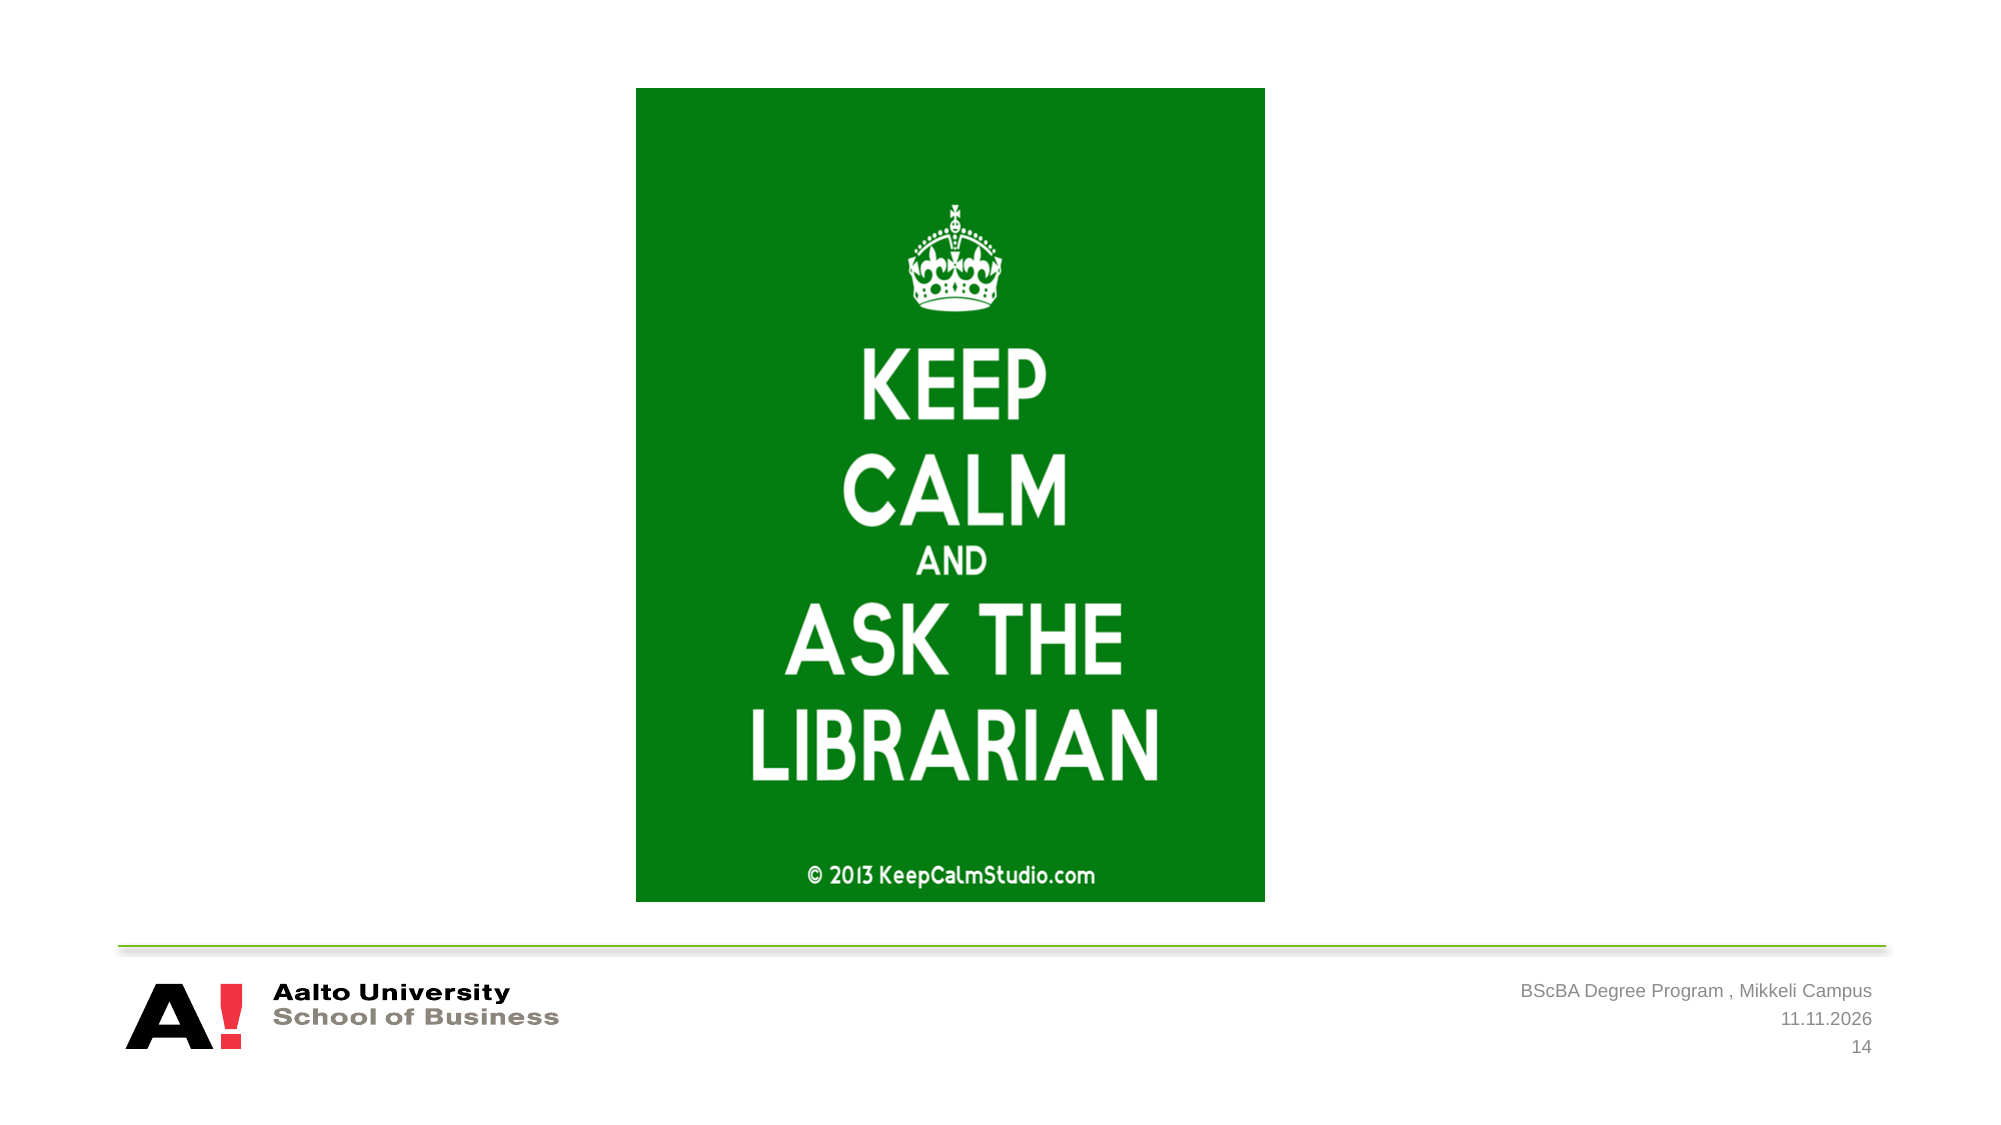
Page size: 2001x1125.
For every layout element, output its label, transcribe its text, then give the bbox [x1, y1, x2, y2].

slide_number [1080, 1003, 1873, 1033]
slide_number 14 [1080, 1033, 1873, 1060]
picture [636, 88, 1266, 902]
footer BScBA Degree Program , Mikkeli Campus [1080, 976, 1873, 1003]
